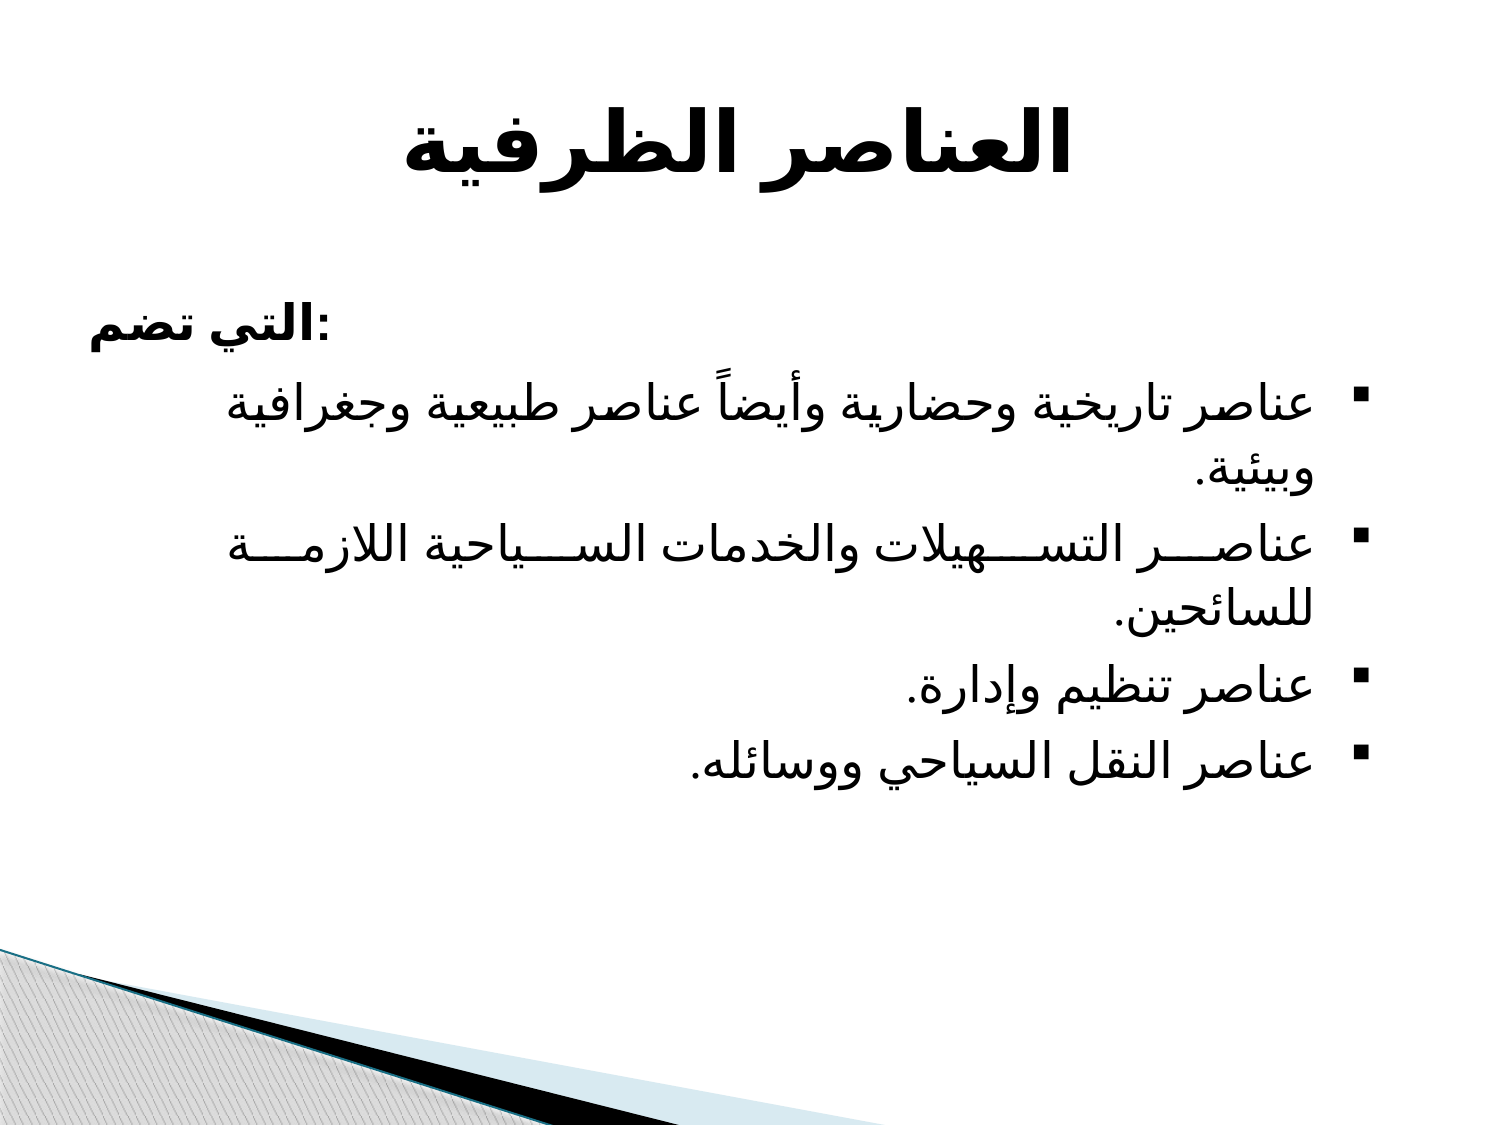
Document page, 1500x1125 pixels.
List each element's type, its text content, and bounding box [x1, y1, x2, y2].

list التي تضم: عناصر تاریخیة وحضاریة وأیضاً عناصر طبیعیة وجغرافیة وبیئیة. عناصر التسھیلات والخدمات السیاحیة اللازمة للسائحین. عناصر تنظیم وإدارة. عناصر النقل السیاحي ووسائله. [17, 278, 1500, 915]
title العناصر الظرفیة [75, 45, 1425, 233]
